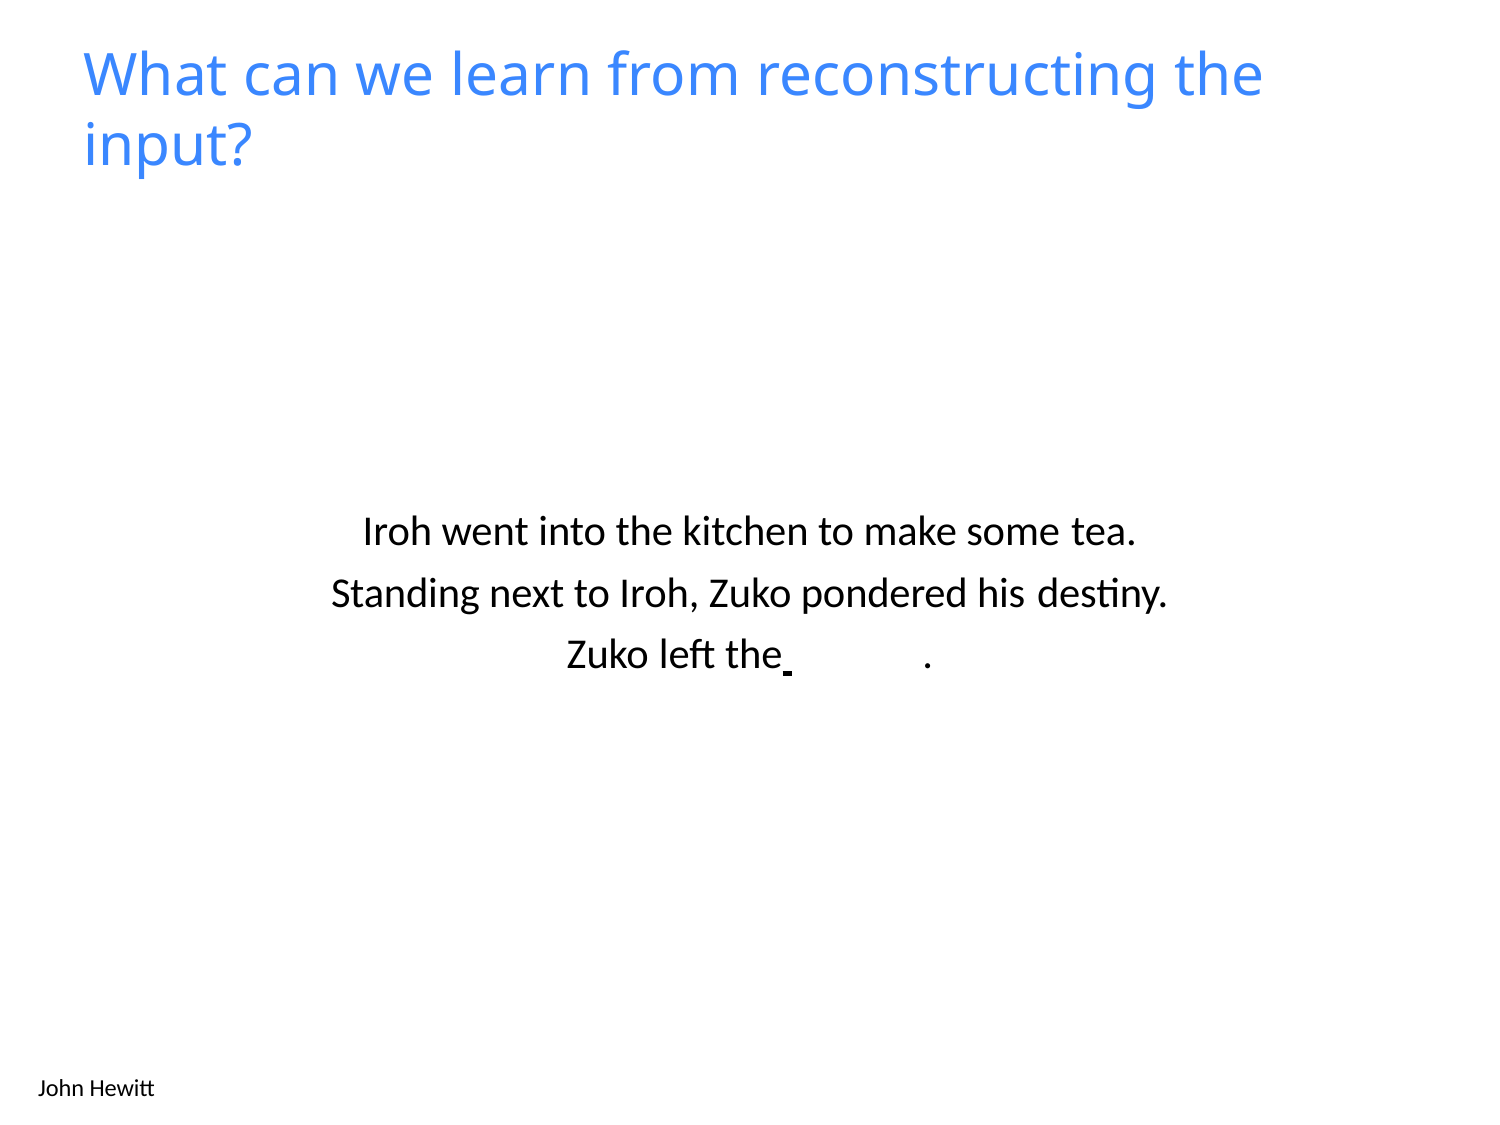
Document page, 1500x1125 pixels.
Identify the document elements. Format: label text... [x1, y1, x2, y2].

text_box Iroh went into the kitchen to make some tea. Standing next to Iroh, Zuko pondered his destiny. Zuko left the . [323, 491, 1176, 677]
text_box What can we learn from reconstructing the input? [83, 36, 1414, 177]
text_box John Hewitt [23, 1064, 170, 1109]
